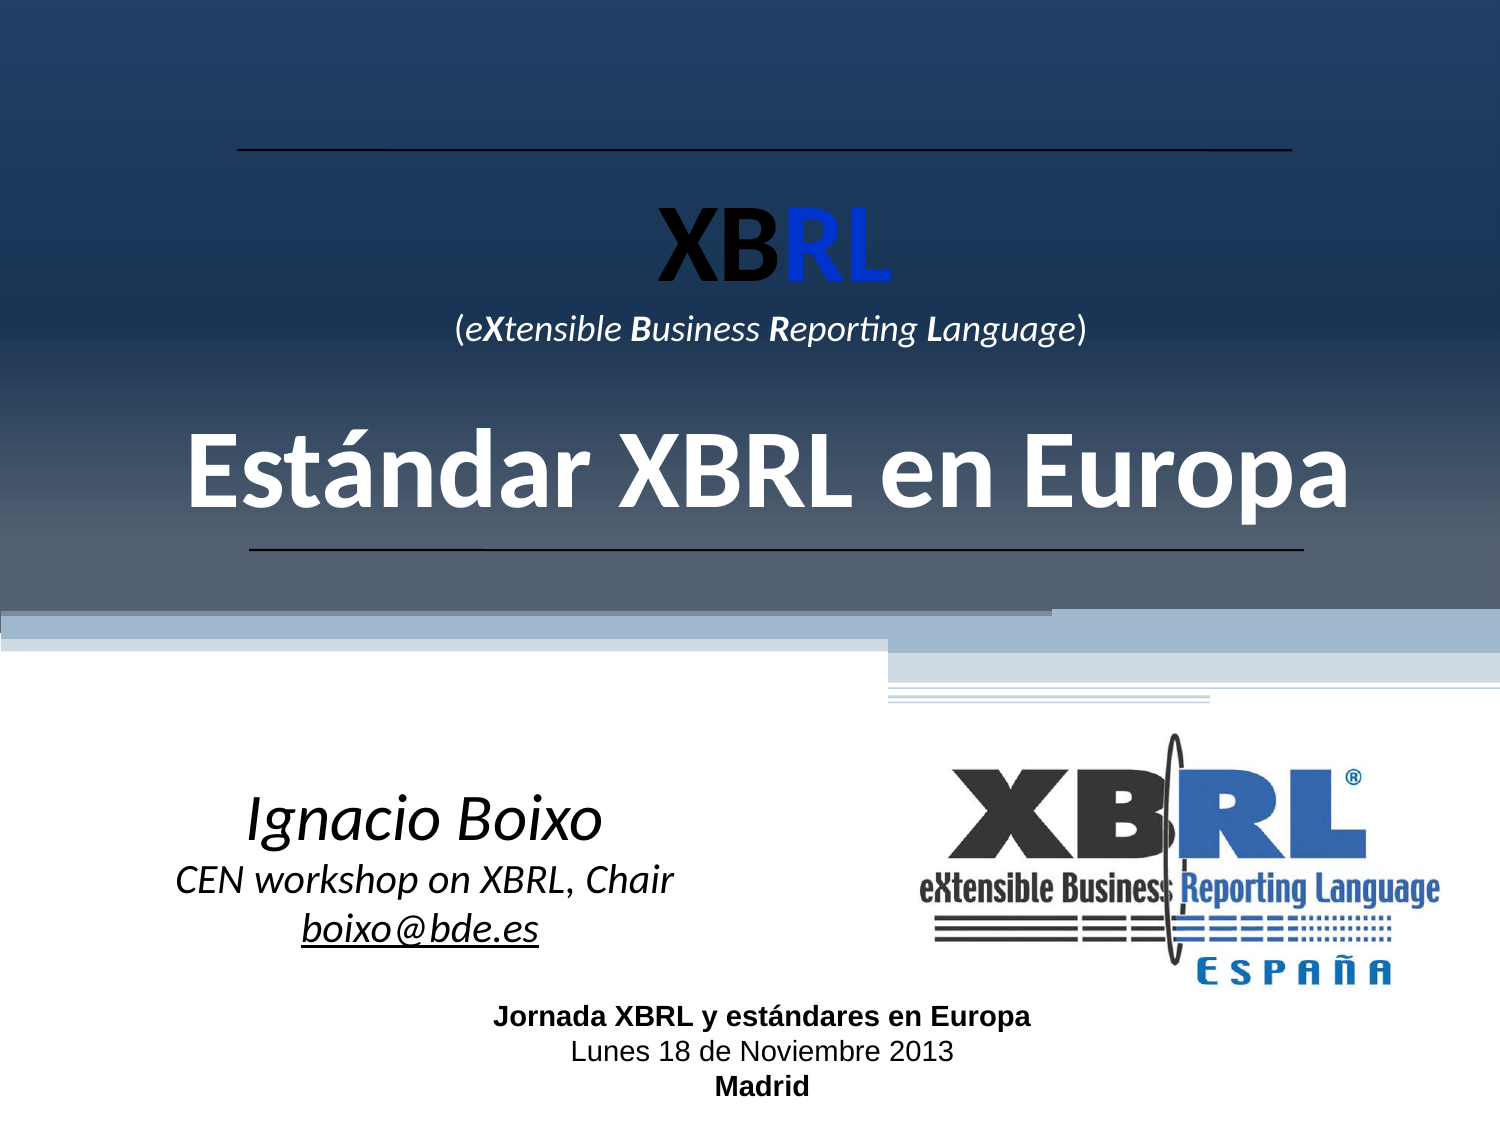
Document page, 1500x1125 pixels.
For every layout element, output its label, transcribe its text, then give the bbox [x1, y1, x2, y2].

picture [899, 724, 1463, 994]
picture [0, 0, 1500, 704]
text_box Jornada XBRL y estándares en Europa Lunes 18 de Noviembre 2013 Madrid [62, 989, 1463, 1110]
text_box Ignacio Boixo CEN workshop on XBRL, Chair boixo@bde.es [75, 762, 775, 950]
